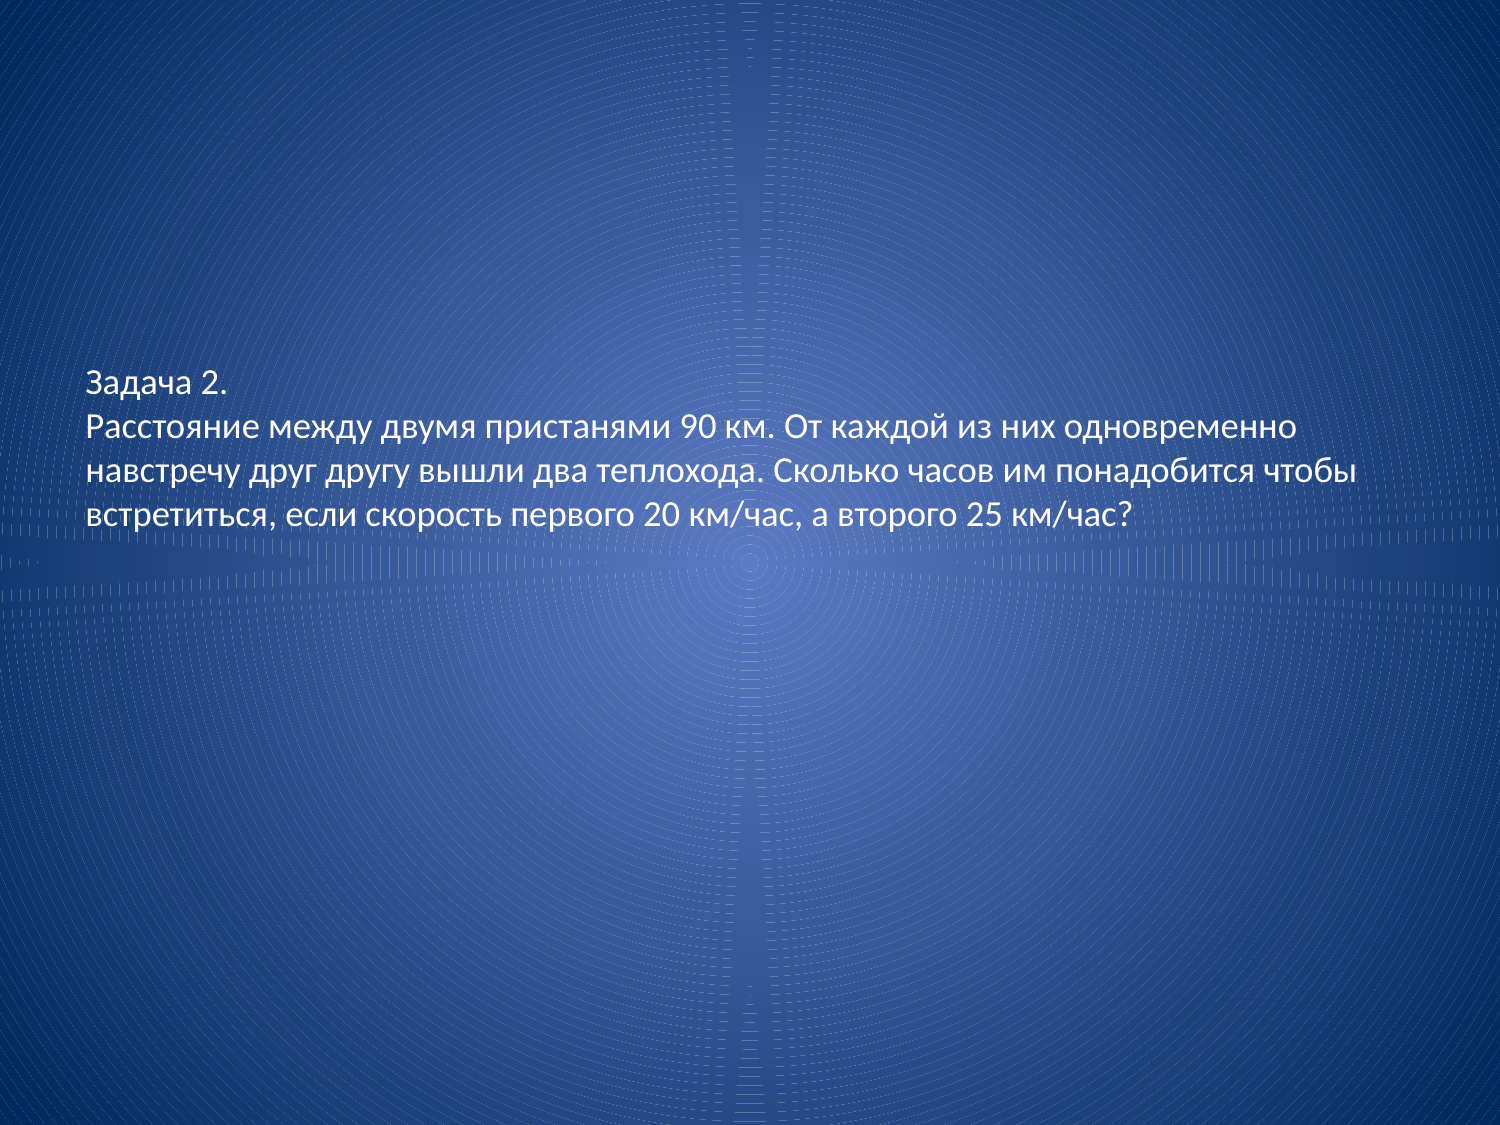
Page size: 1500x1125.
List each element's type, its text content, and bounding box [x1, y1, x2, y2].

title Задача 2. Расстояние между двумя пристанями 90 км. От каждой из них одновременно навстречу друг другу вышли два теплохода. Сколько часов им понадобится чтобы встретиться, если скорость первого 20 км/час, а второго 25 км/час? [70, 349, 1465, 591]
